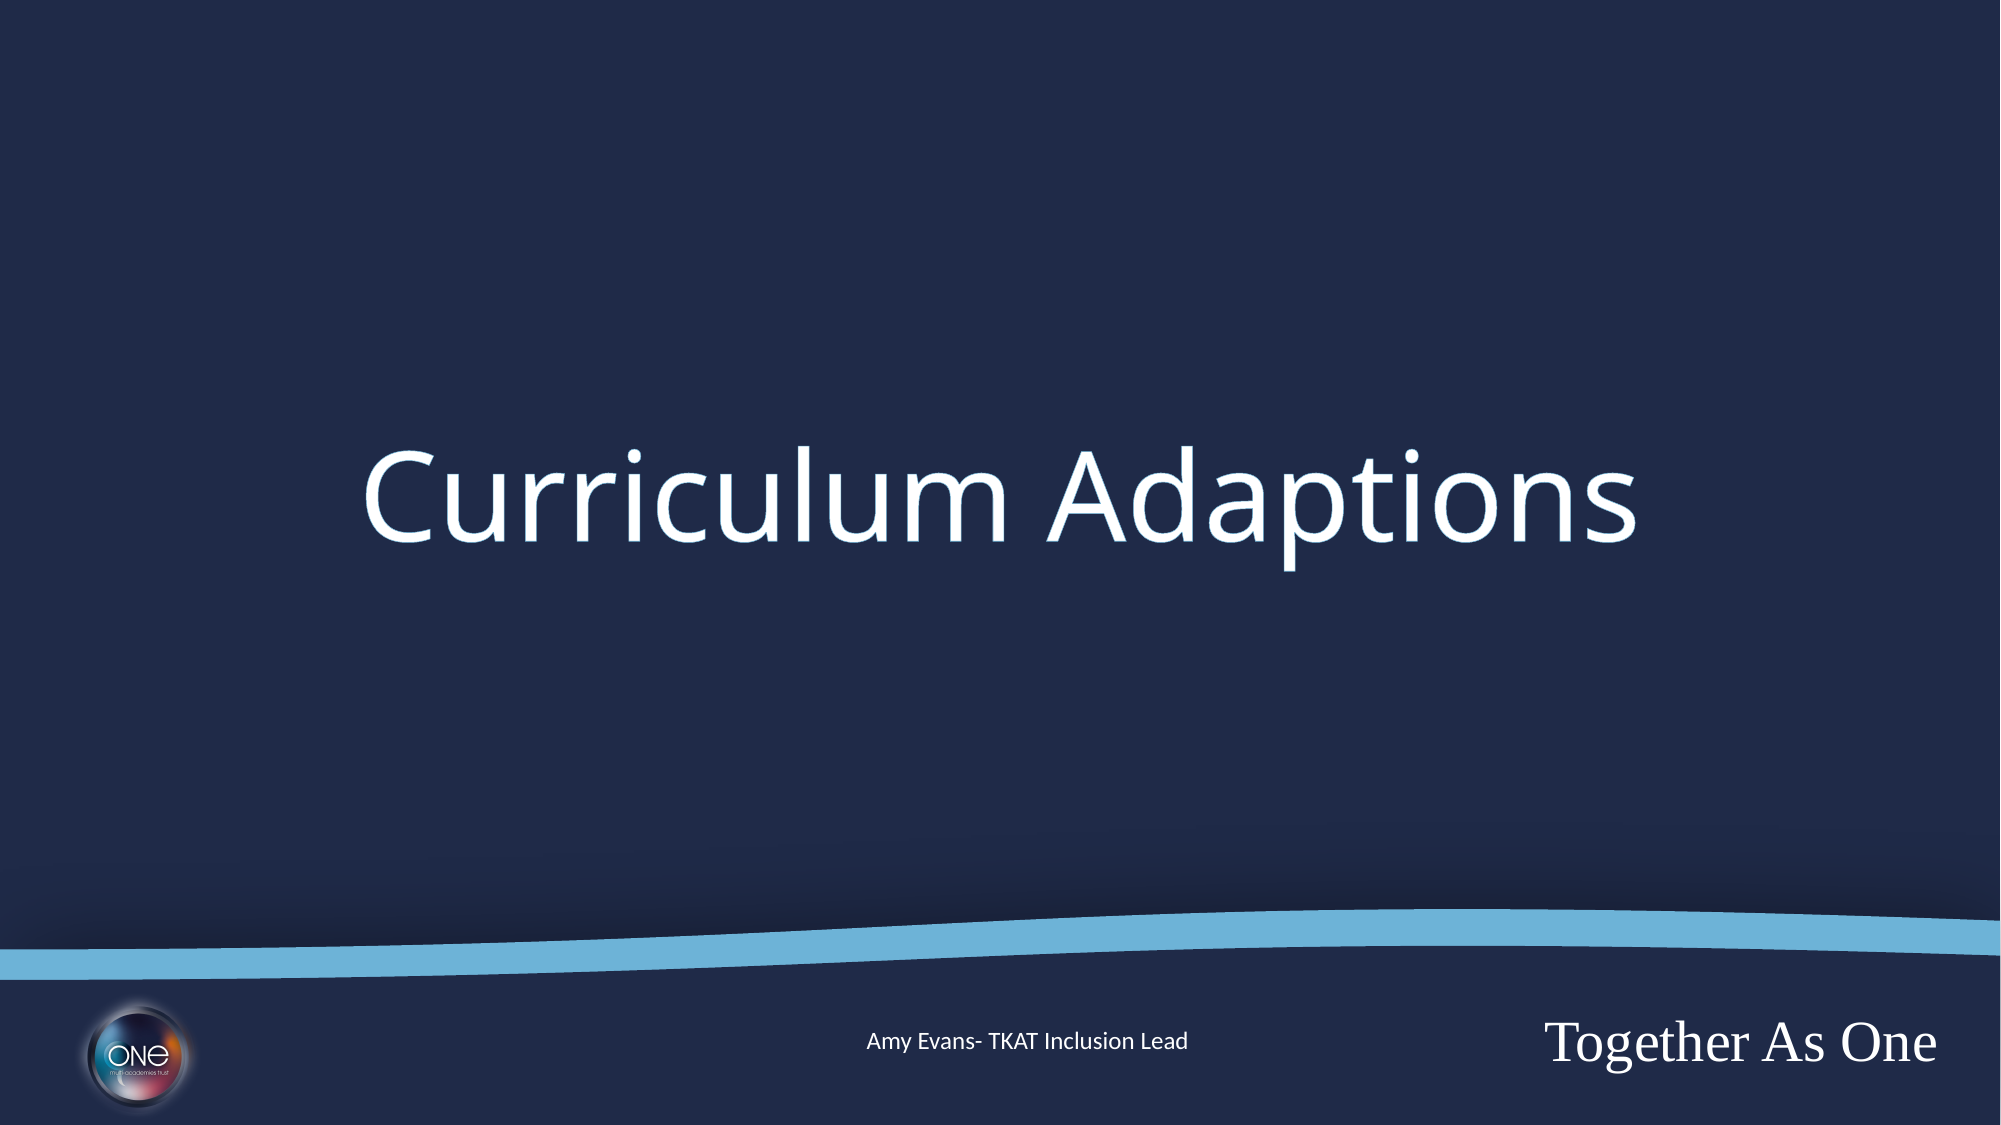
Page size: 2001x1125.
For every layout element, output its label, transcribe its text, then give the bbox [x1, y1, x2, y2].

title Curriculum Adaptions [249, 184, 1750, 576]
picture [92, 1011, 183, 1102]
